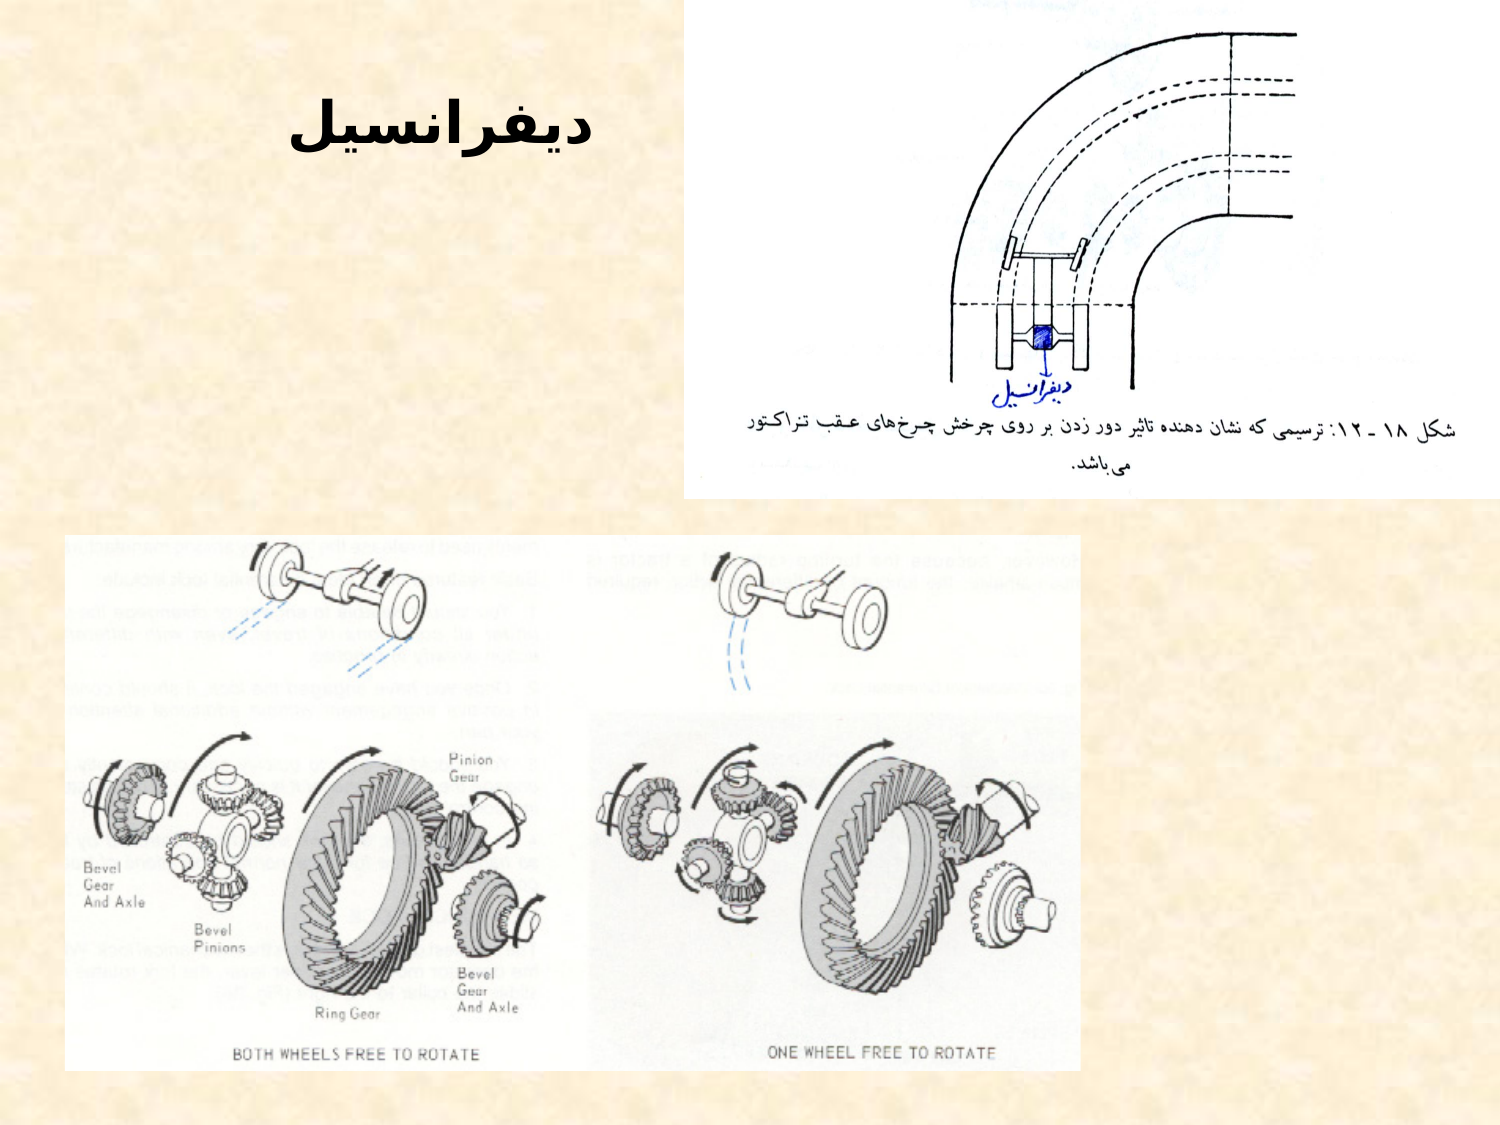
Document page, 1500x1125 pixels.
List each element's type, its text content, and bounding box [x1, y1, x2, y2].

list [64, 534, 1081, 1071]
title دیفرانسیل [246, 0, 636, 240]
picture [0, 0, 1500, 1125]
